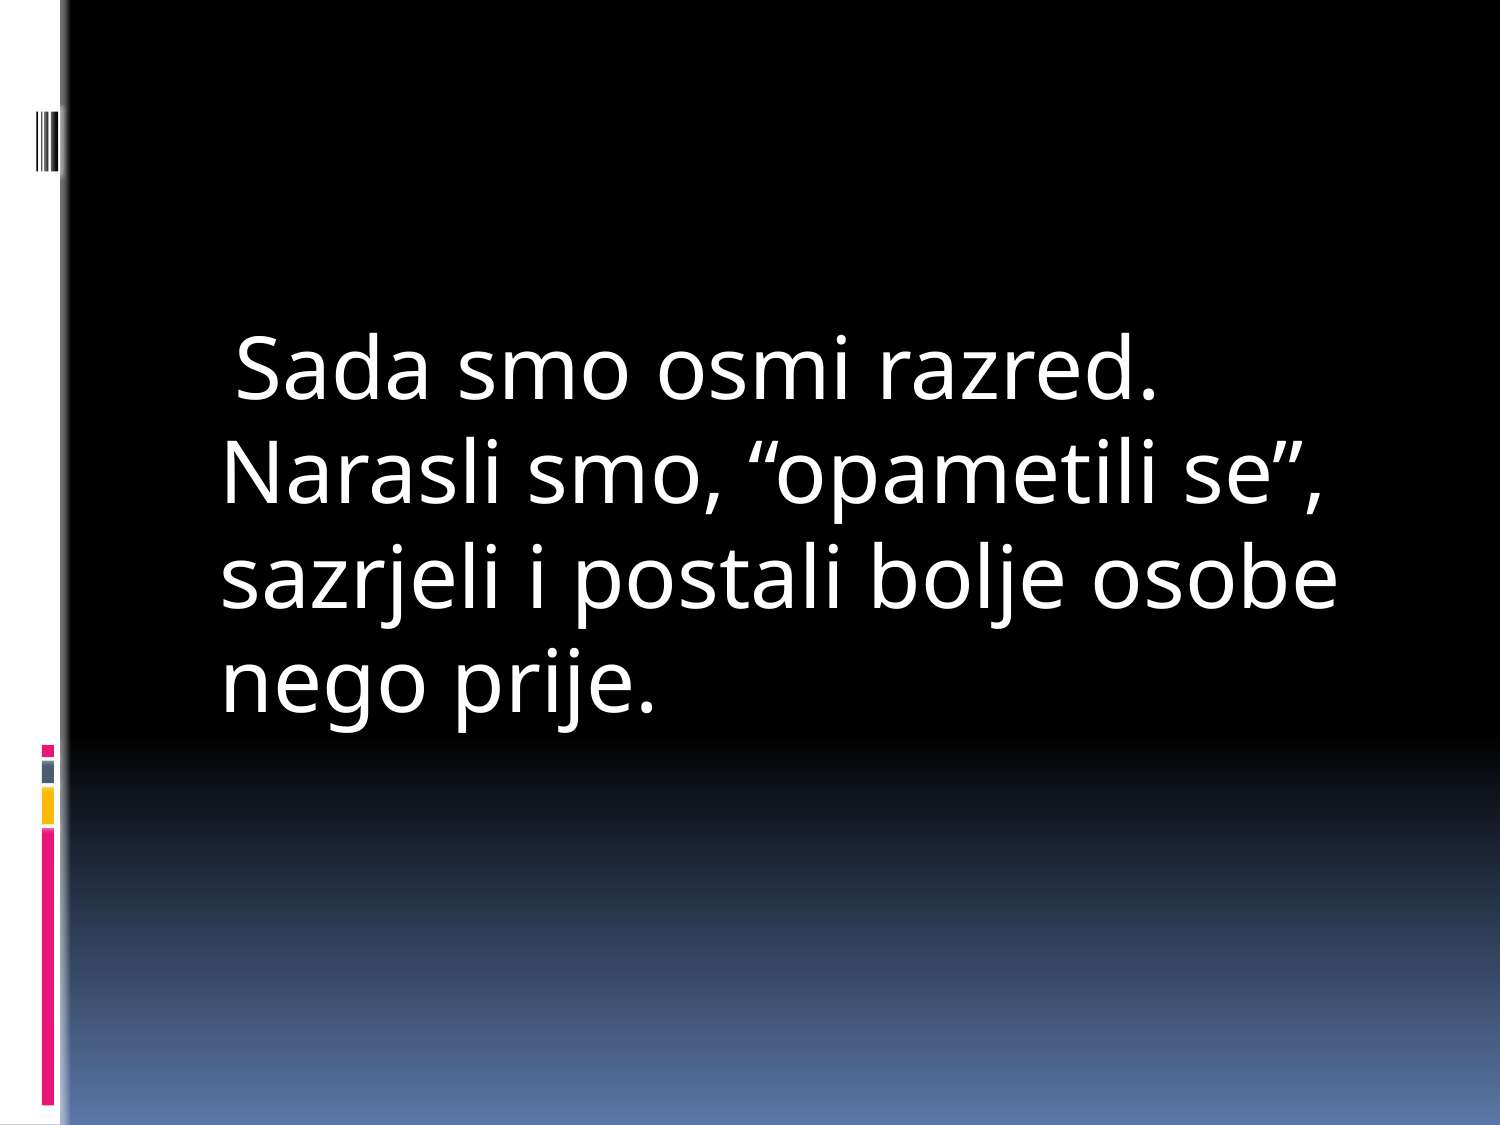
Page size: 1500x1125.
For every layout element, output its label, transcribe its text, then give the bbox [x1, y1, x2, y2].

list Sada smo osmi razred. Narasli smo, “opametili se”, sazrjeli i postali bolje osobe nego prije. [140, 304, 1416, 739]
